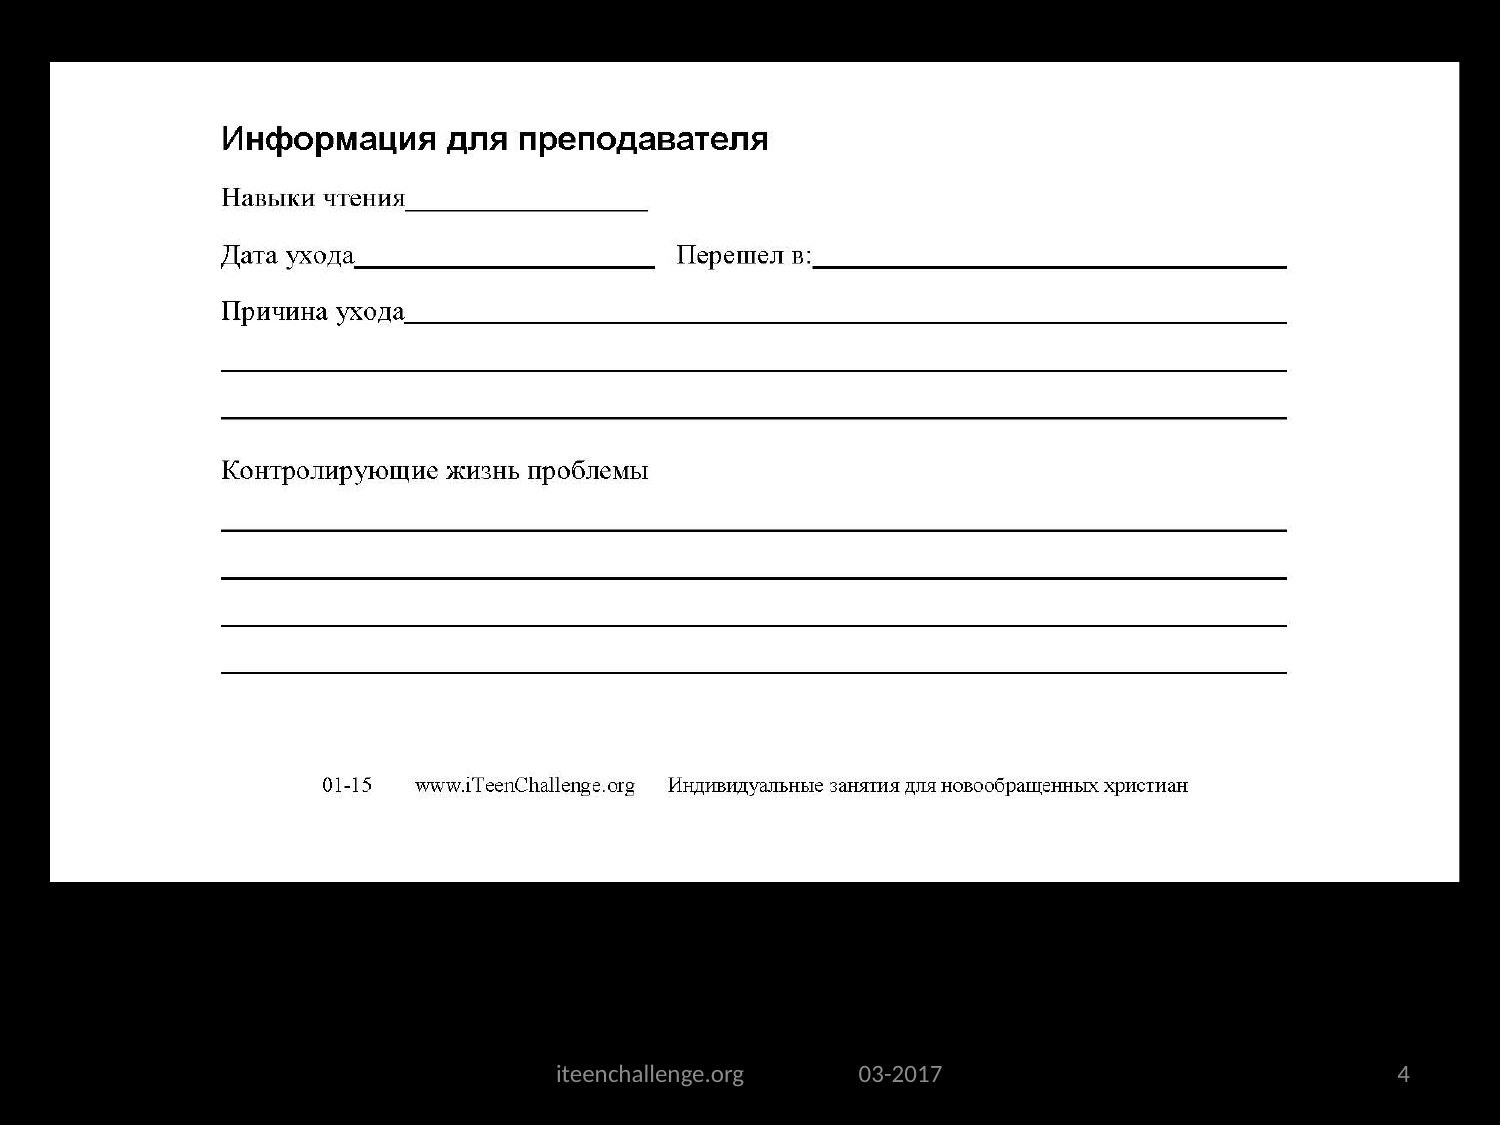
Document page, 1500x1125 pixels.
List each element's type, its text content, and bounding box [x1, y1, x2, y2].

slide_number 4 [1074, 1042, 1425, 1103]
picture [49, 62, 1460, 883]
footer iteenchallenge.org 03-2017 [512, 1042, 988, 1103]
